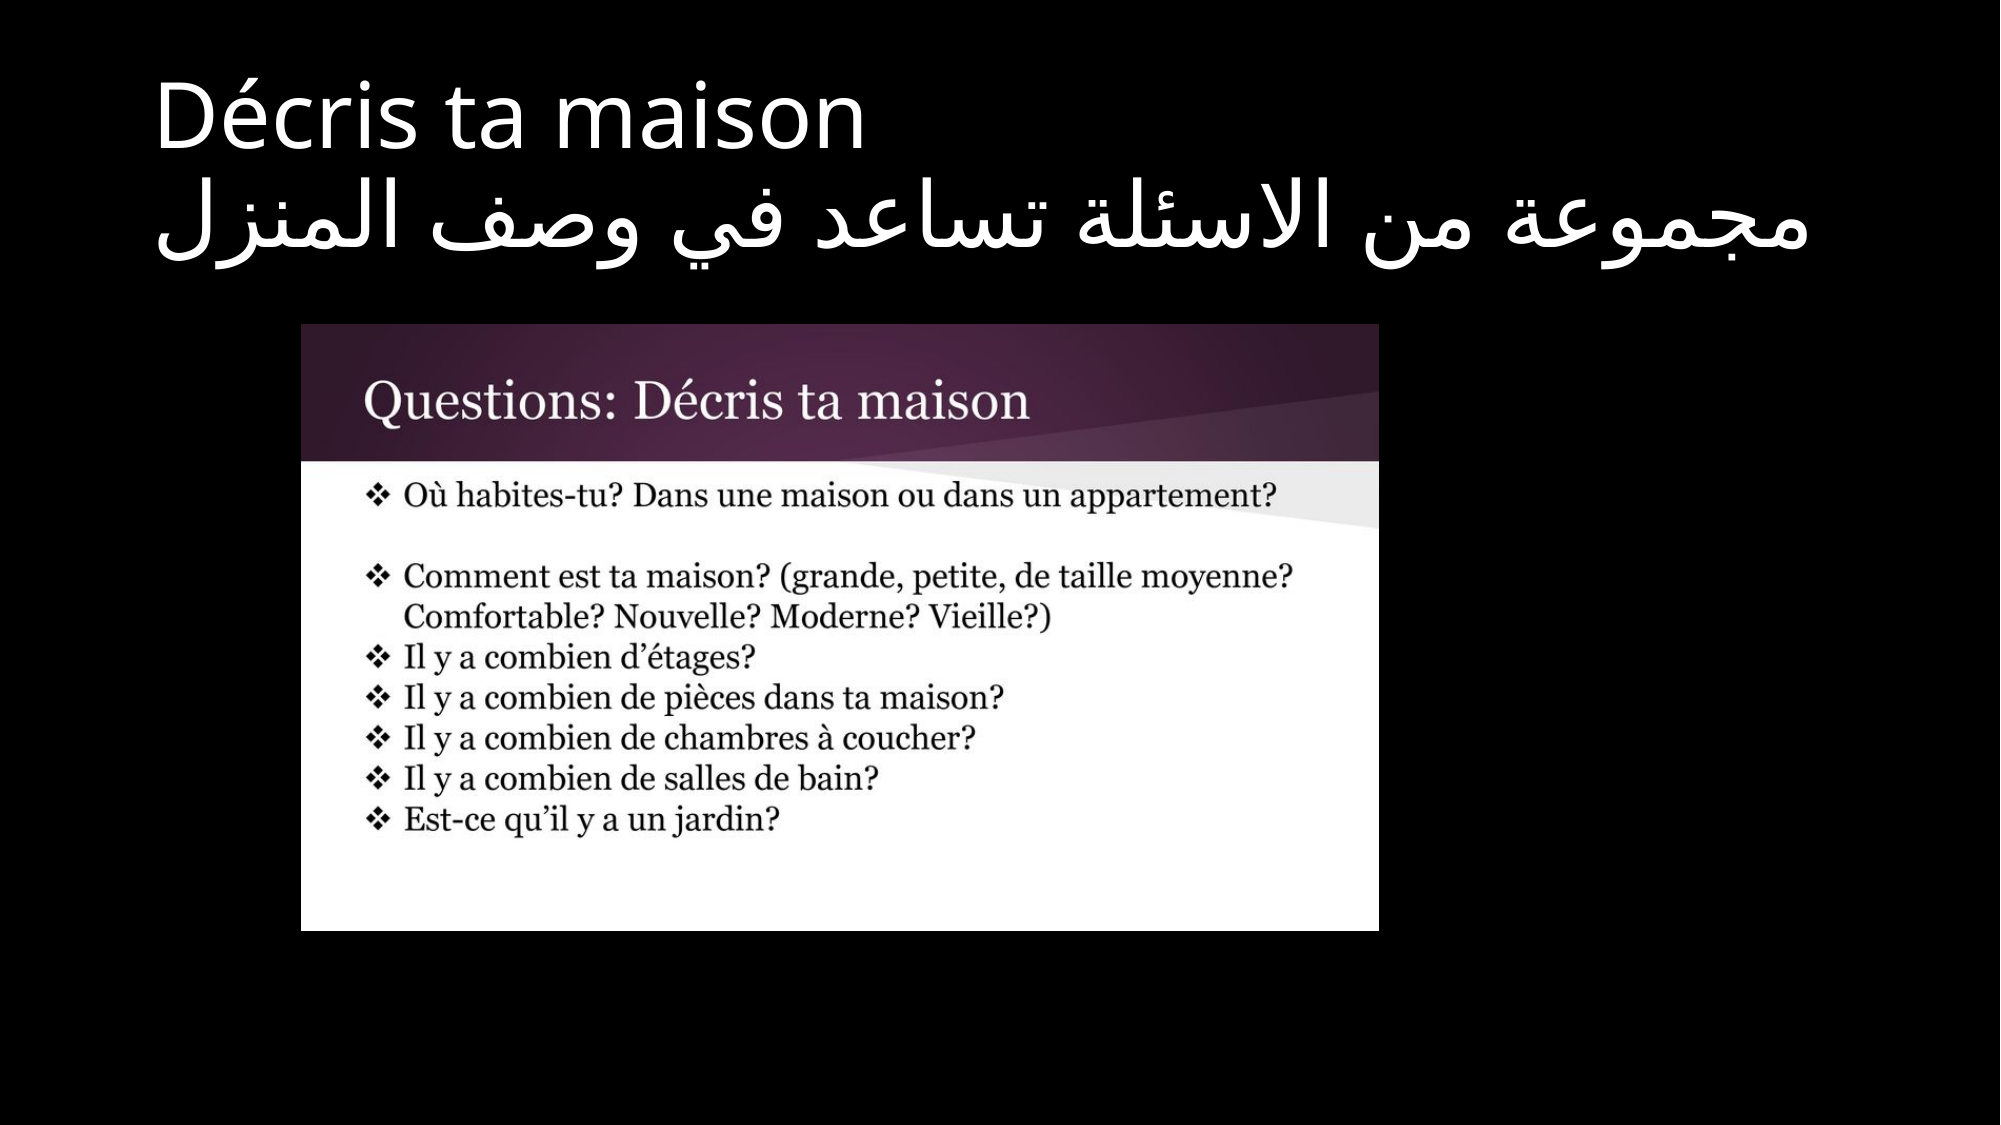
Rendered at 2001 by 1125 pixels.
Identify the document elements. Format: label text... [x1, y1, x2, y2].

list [301, 324, 1379, 931]
title Décris ta maison مجموعة من الاسئلة تساعد في وصف المنزل [137, 59, 1863, 278]
